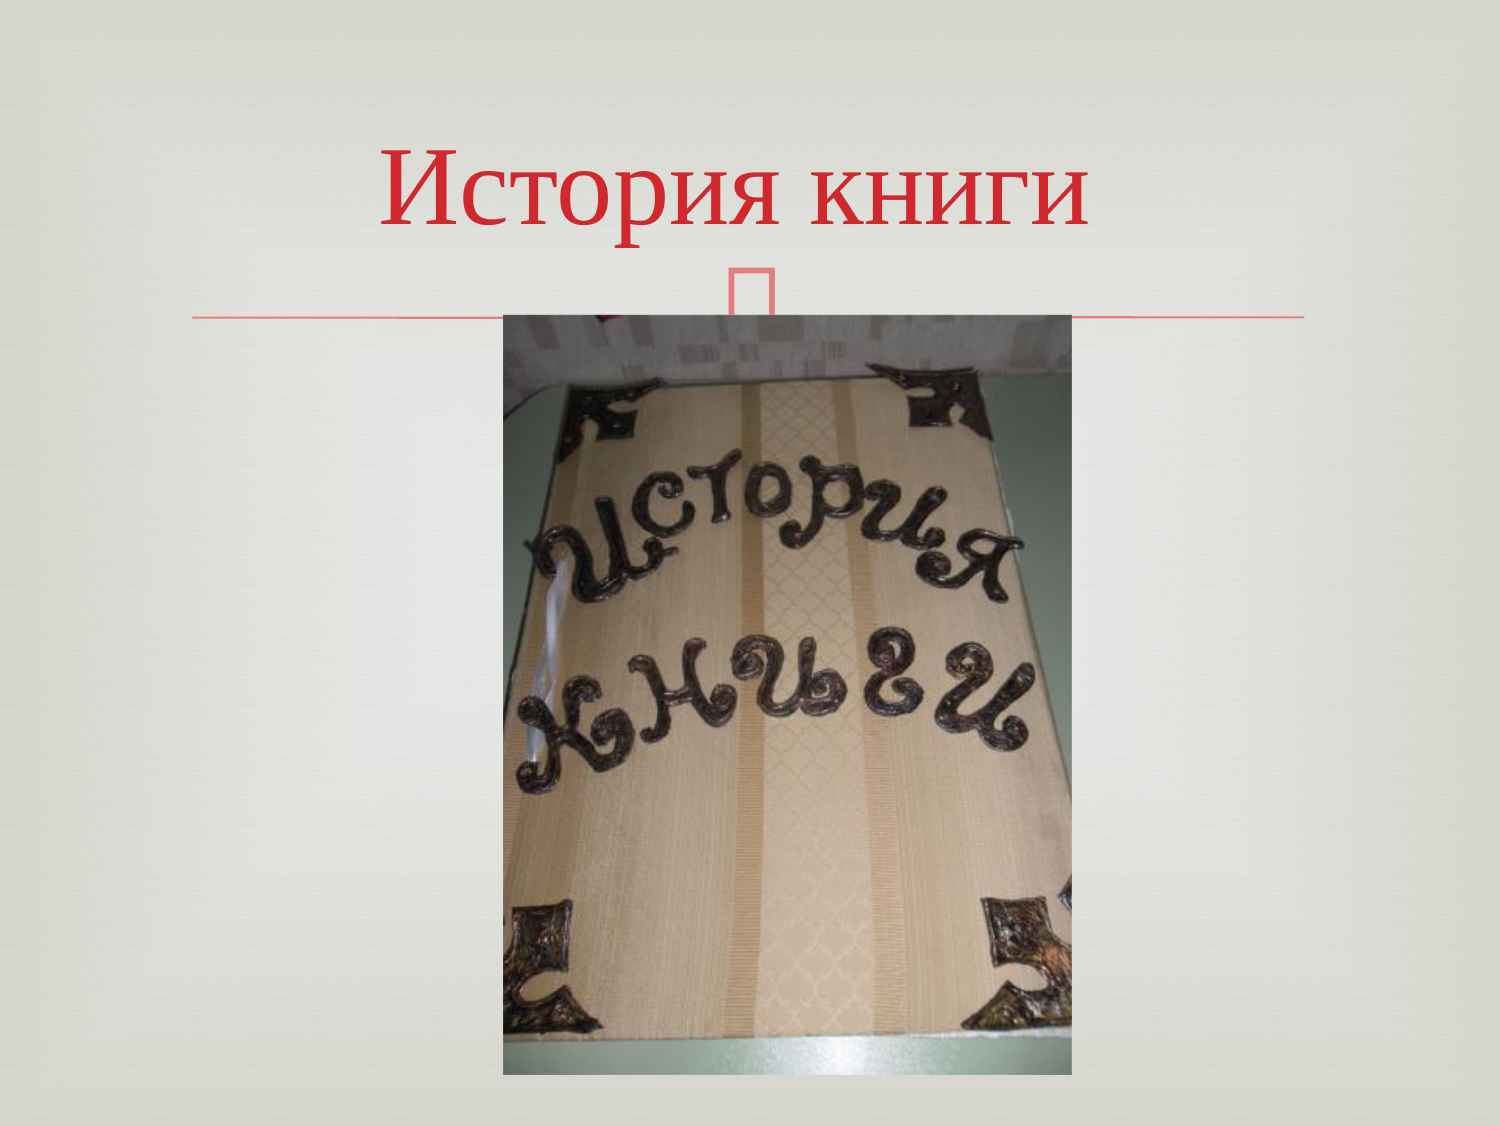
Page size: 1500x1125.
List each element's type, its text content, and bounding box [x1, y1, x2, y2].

picture [406, 315, 1168, 1075]
title История книги [112, 93, 1386, 267]
